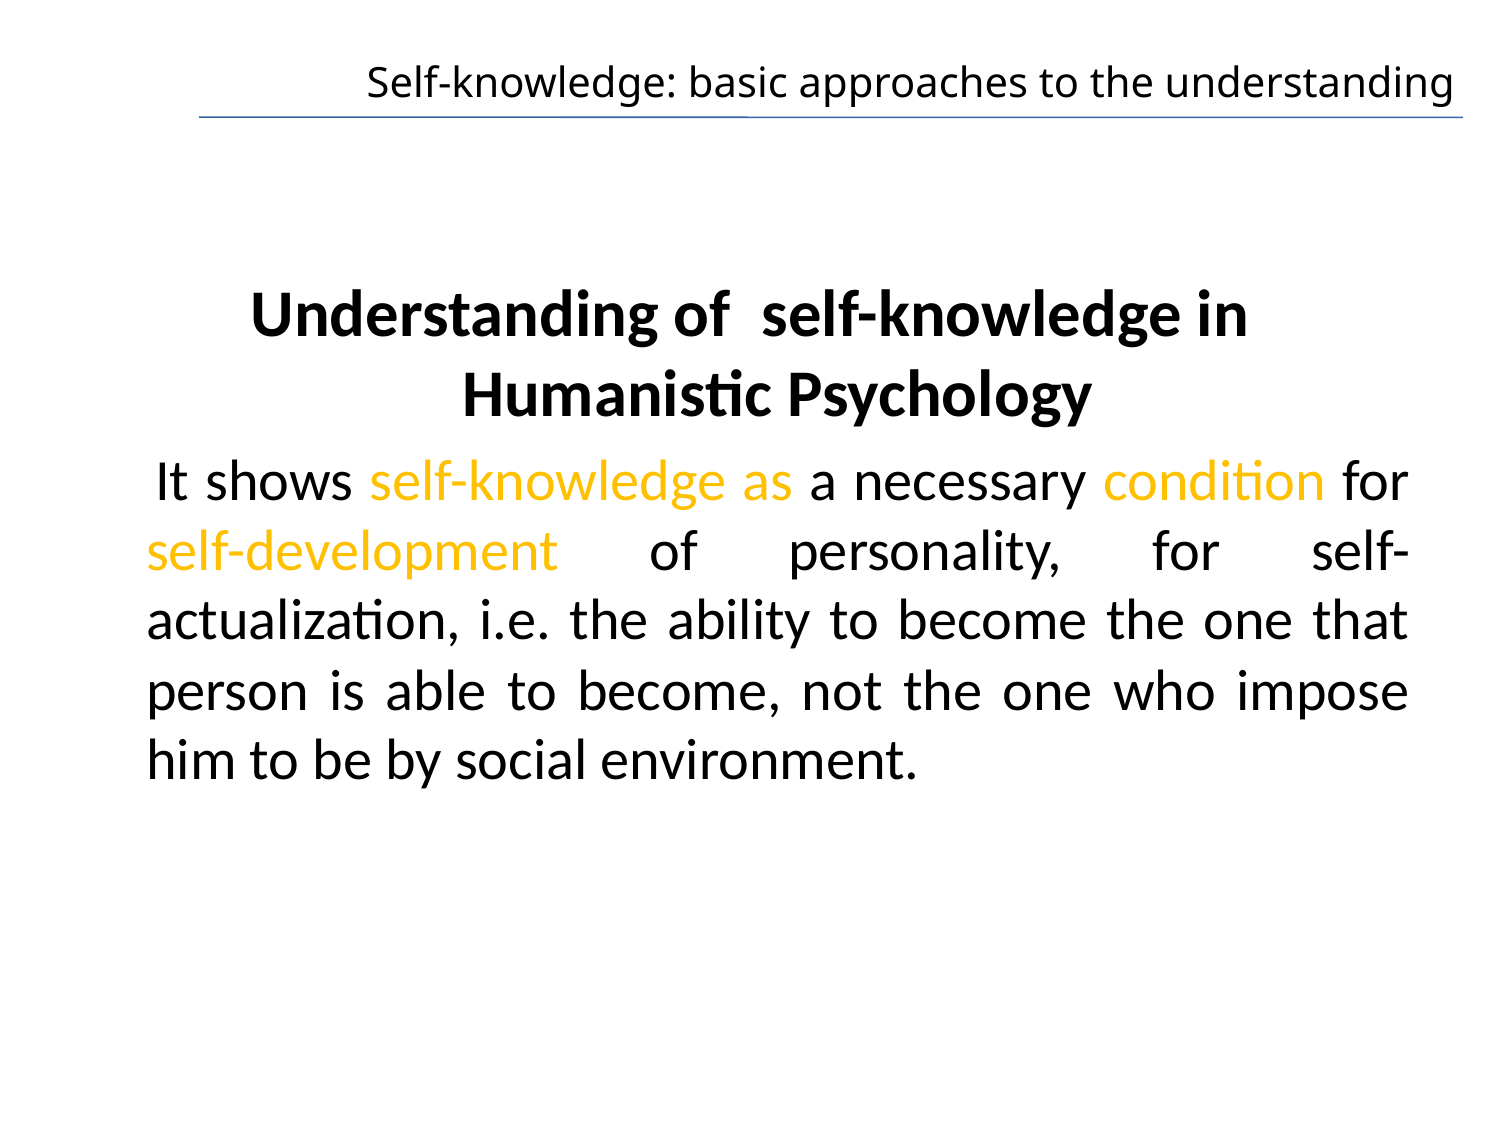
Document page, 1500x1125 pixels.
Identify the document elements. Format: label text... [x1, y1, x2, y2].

list Understanding of self-knowledge in Humanistic Psychology It shows self-knowledge as a necessary condition for self-development of personality, for self-actualization, i.e. the ability to become the one that person is able to become, not the one who impose him to be by social environment. [75, 262, 1425, 1005]
title Self-knowledge: basic approaches to the understanding [75, 45, 1500, 118]
